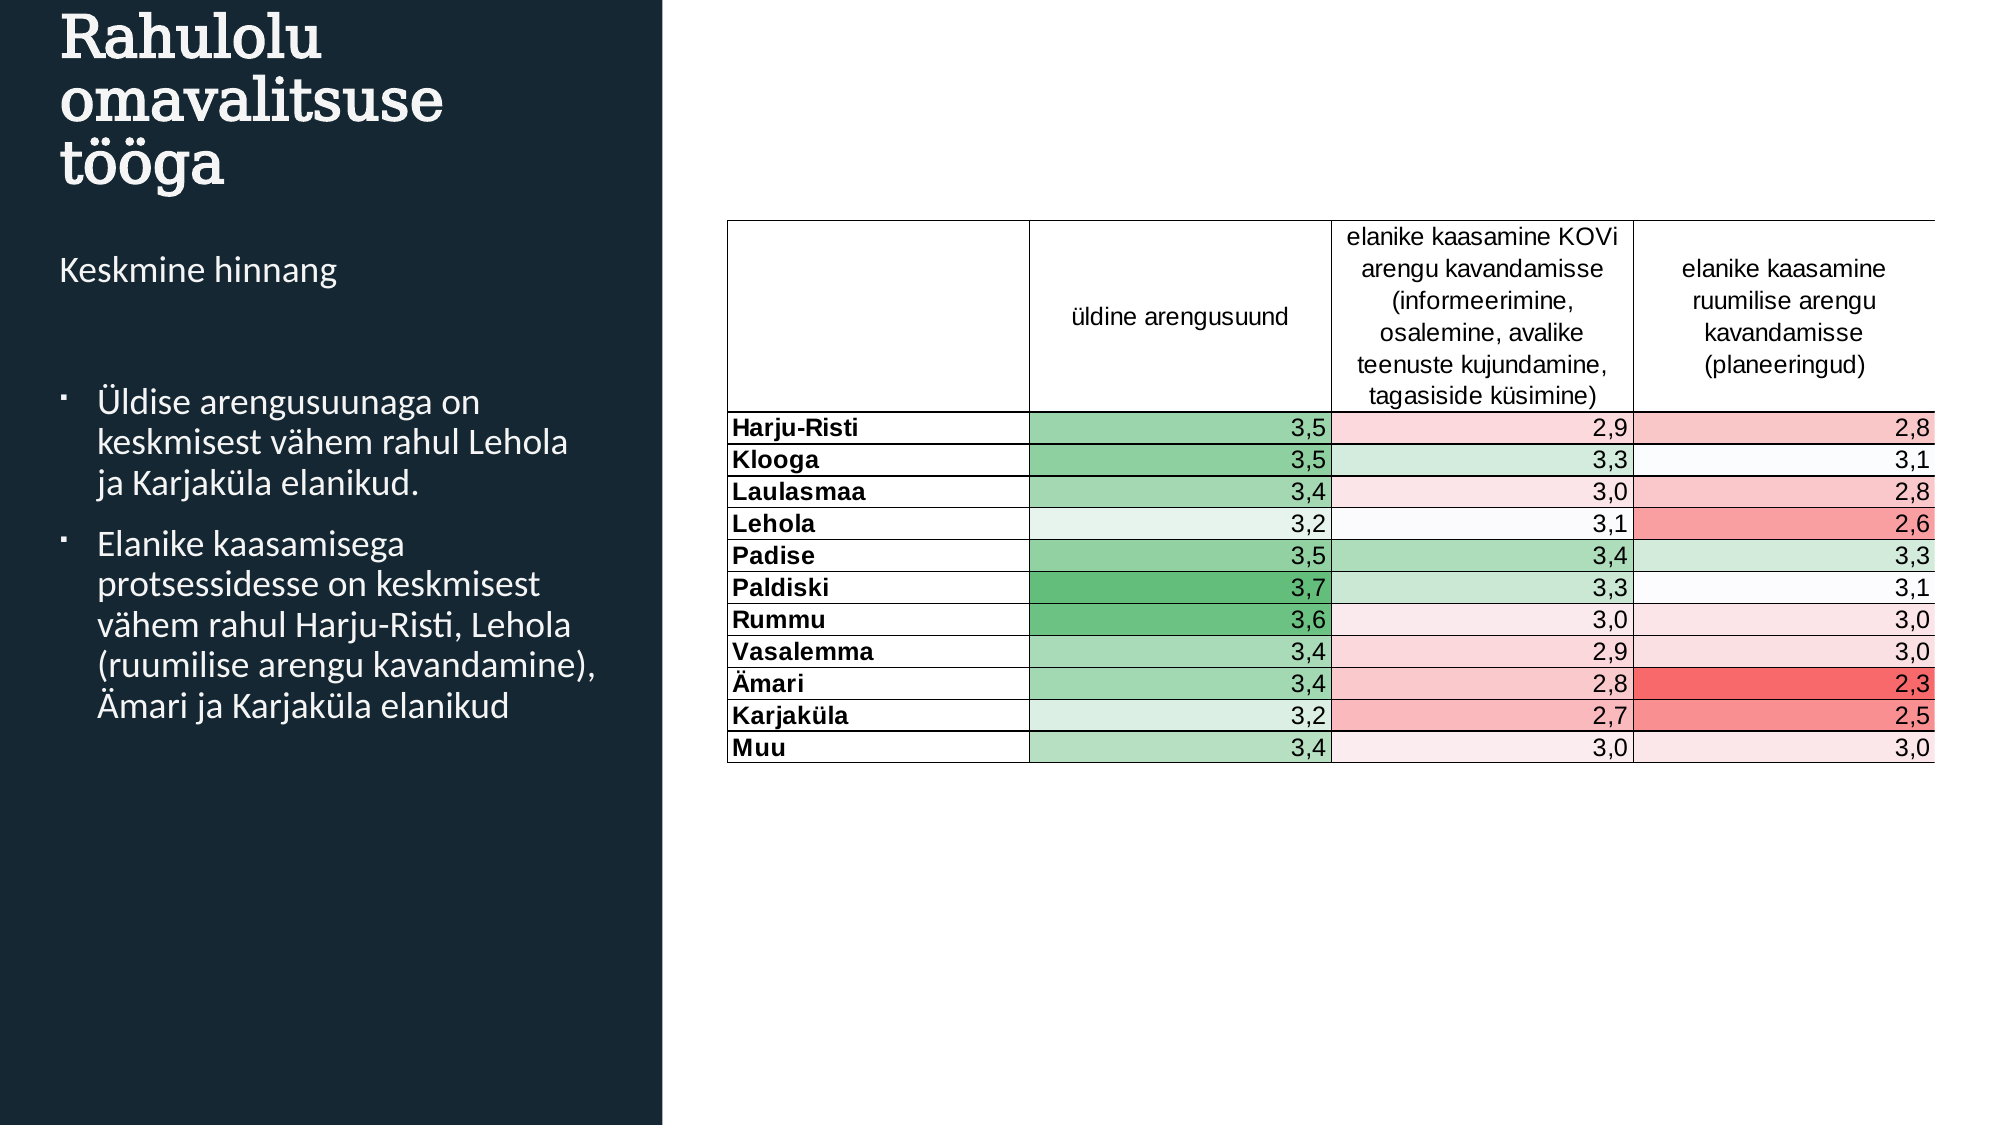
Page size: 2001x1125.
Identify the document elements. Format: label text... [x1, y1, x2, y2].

list Üldise arengusuunaga on keskmisest vähem rahul Lehola ja Karjaküla elanikud. Elanike kaasamisega protsessidesse on keskmisest vähem rahul Harju-Risti, Lehola (ruumilise arengu kavandamine), Ämari ja Karjaküla elanikud [44, 374, 618, 1043]
title Rahulolu omavalitsuse tööga [44, 30, 618, 172]
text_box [726, 219, 1936, 764]
subtitle Keskmine hinnang [44, 202, 618, 339]
